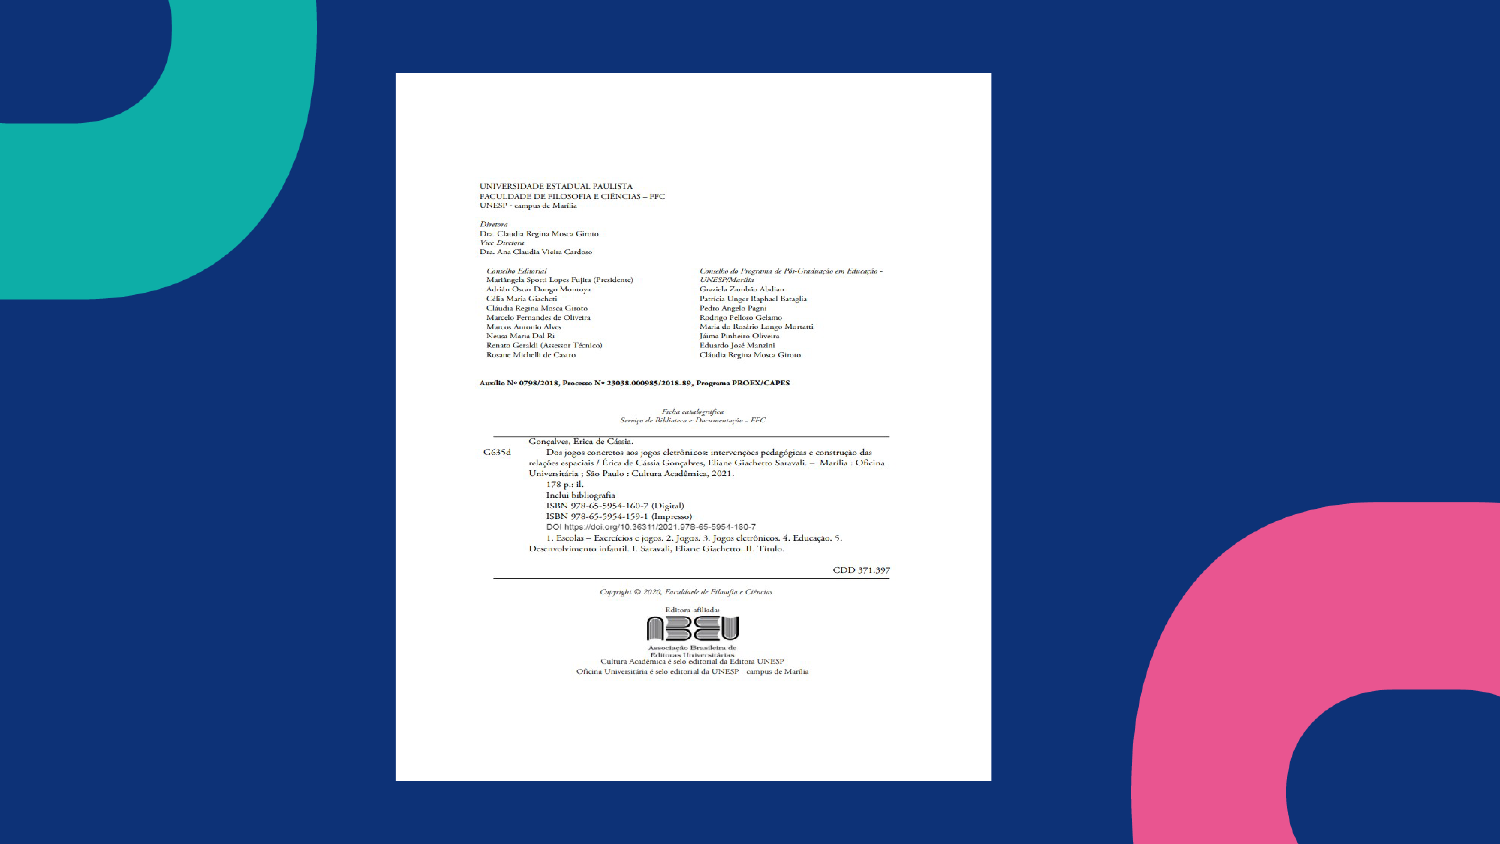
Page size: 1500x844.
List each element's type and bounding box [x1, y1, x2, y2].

picture [0, 0, 1500, 844]
text_box [395, 73, 992, 782]
